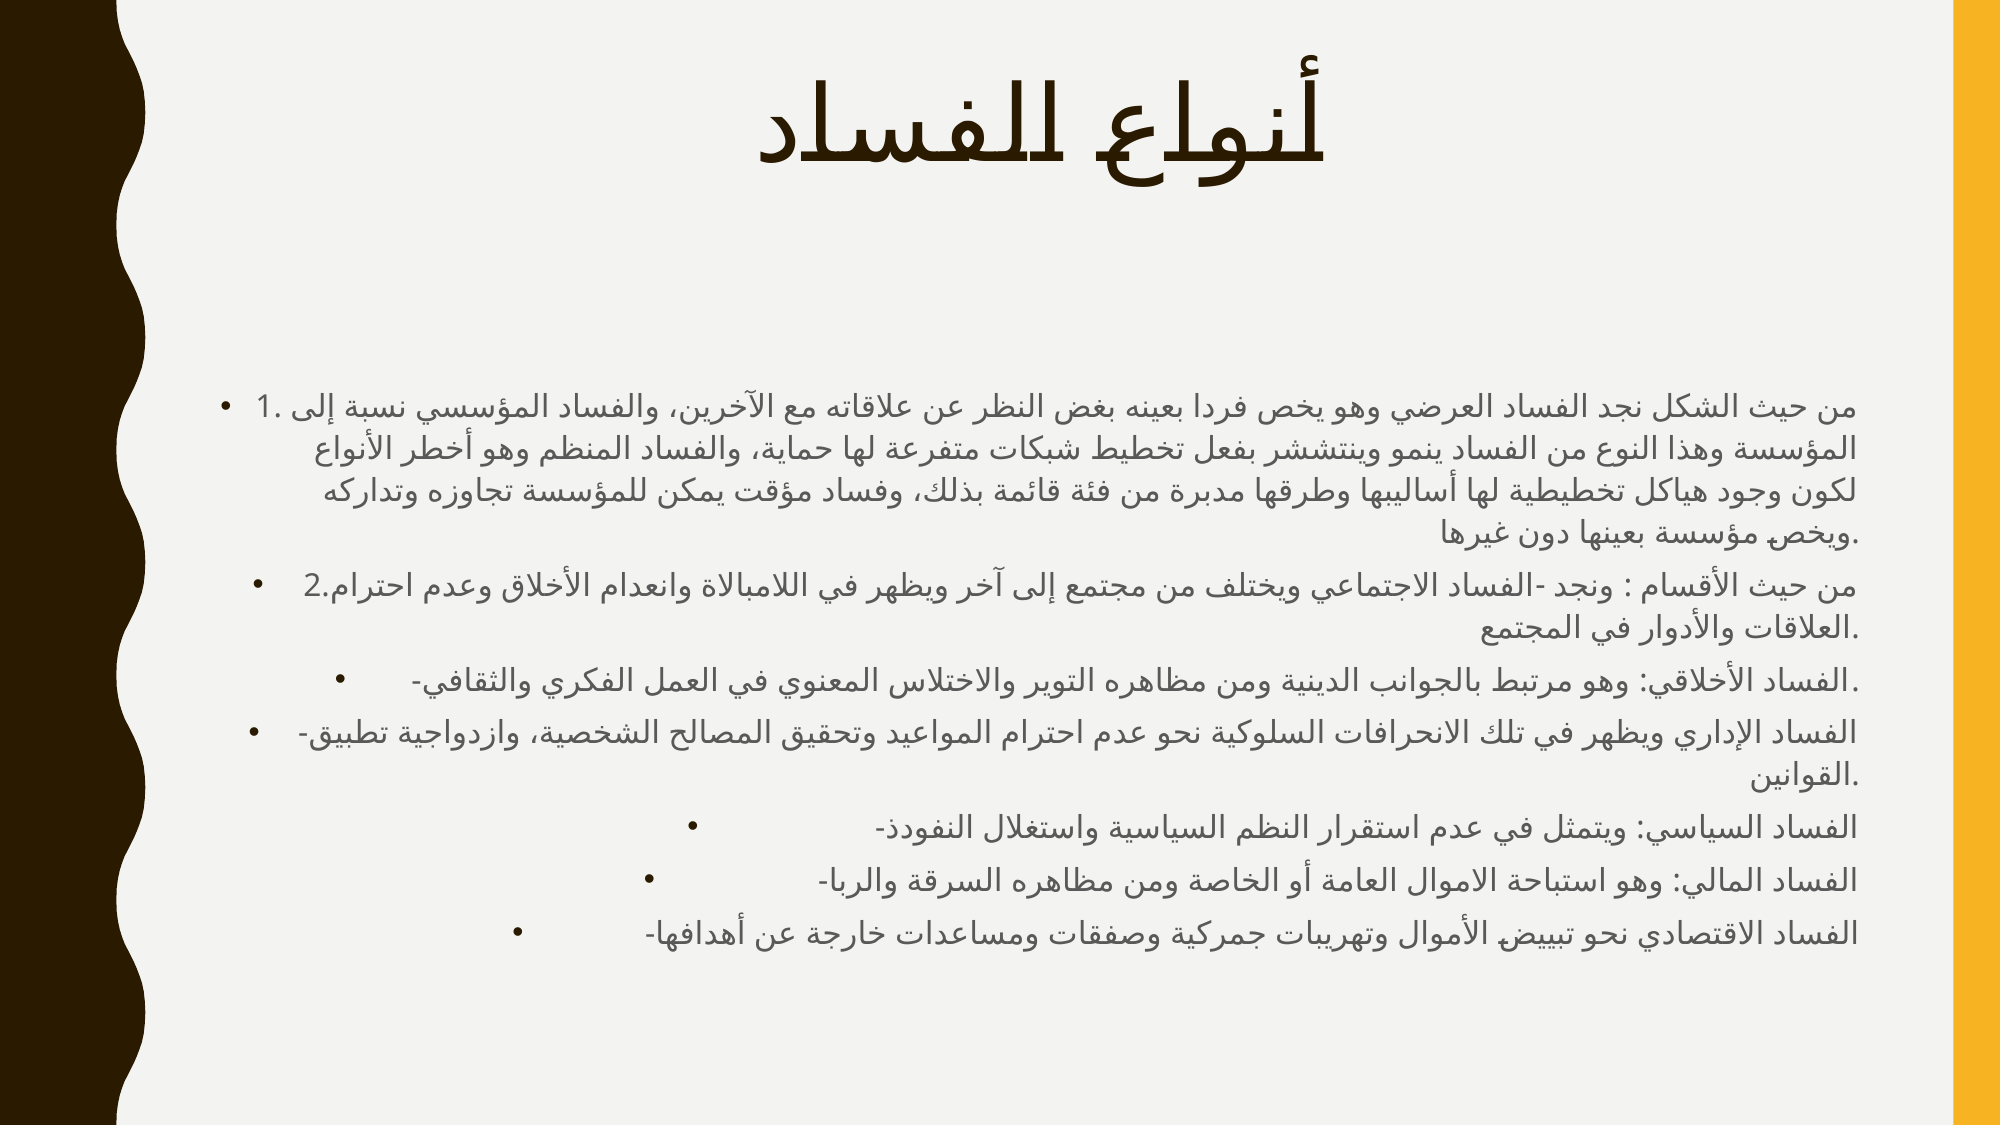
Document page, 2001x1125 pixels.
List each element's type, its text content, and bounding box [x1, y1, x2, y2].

list 1. من حيث الشكل نجد الفساد العرضي وهو يخص فردا بعينه بغض النظر عن علاقاته مع الآخرين، والفساد المؤسسي نسبة إلى المؤسسة وهذا النوع من الفساد ينمو وينتششر بفعل تخطيط شبكات متفرعة لها حماية، والفساد المنظم وهو أخطر الأنواع لكون وجود هياكل تخطيطية لها أساليبها وطرقها مدبرة من فئة قائمة بذلك، وفساد مؤقت يمكن للمؤسسة تجاوزه وتداركه ويخص مؤسسة بعينها دون غيرها. 2.من حيث الأقسام : ونجد -الفساد الاجتماعي ويختلف من مجتمع إلى آخر ويظهر في اللامبالاة وانعدام الأخلاق وعدم احترام العلاقات والأدوار في المجتمع. -الفساد الأخلاقي: وهو مرتبط بالجوانب الدينية ومن مظاهره التوير والاختلاس المعنوي في العمل الفكري والثقافي. -الفساد الإداري ويظهر في تلك الانحرافات السلوكية نحو عدم احترام المواعيد وتحقيق المصالح الشخصية، وازدواجية تطبيق القوانين. -الفساد السياسي: ويتمثل في عدم استقرار النظم السياسية واستغلال النفودذ -الفساد المالي: وهو استباحة الاموال العامة أو الخاصة ومن مظاهره السرقة والربا -الفساد الاقتصادي نحو تبييض الأموال وتهريبات جمركية وصفقات ومساعدات خارجة عن أهدافها [205, 375, 1875, 965]
title أنواع الفساد [205, 62, 1875, 308]
